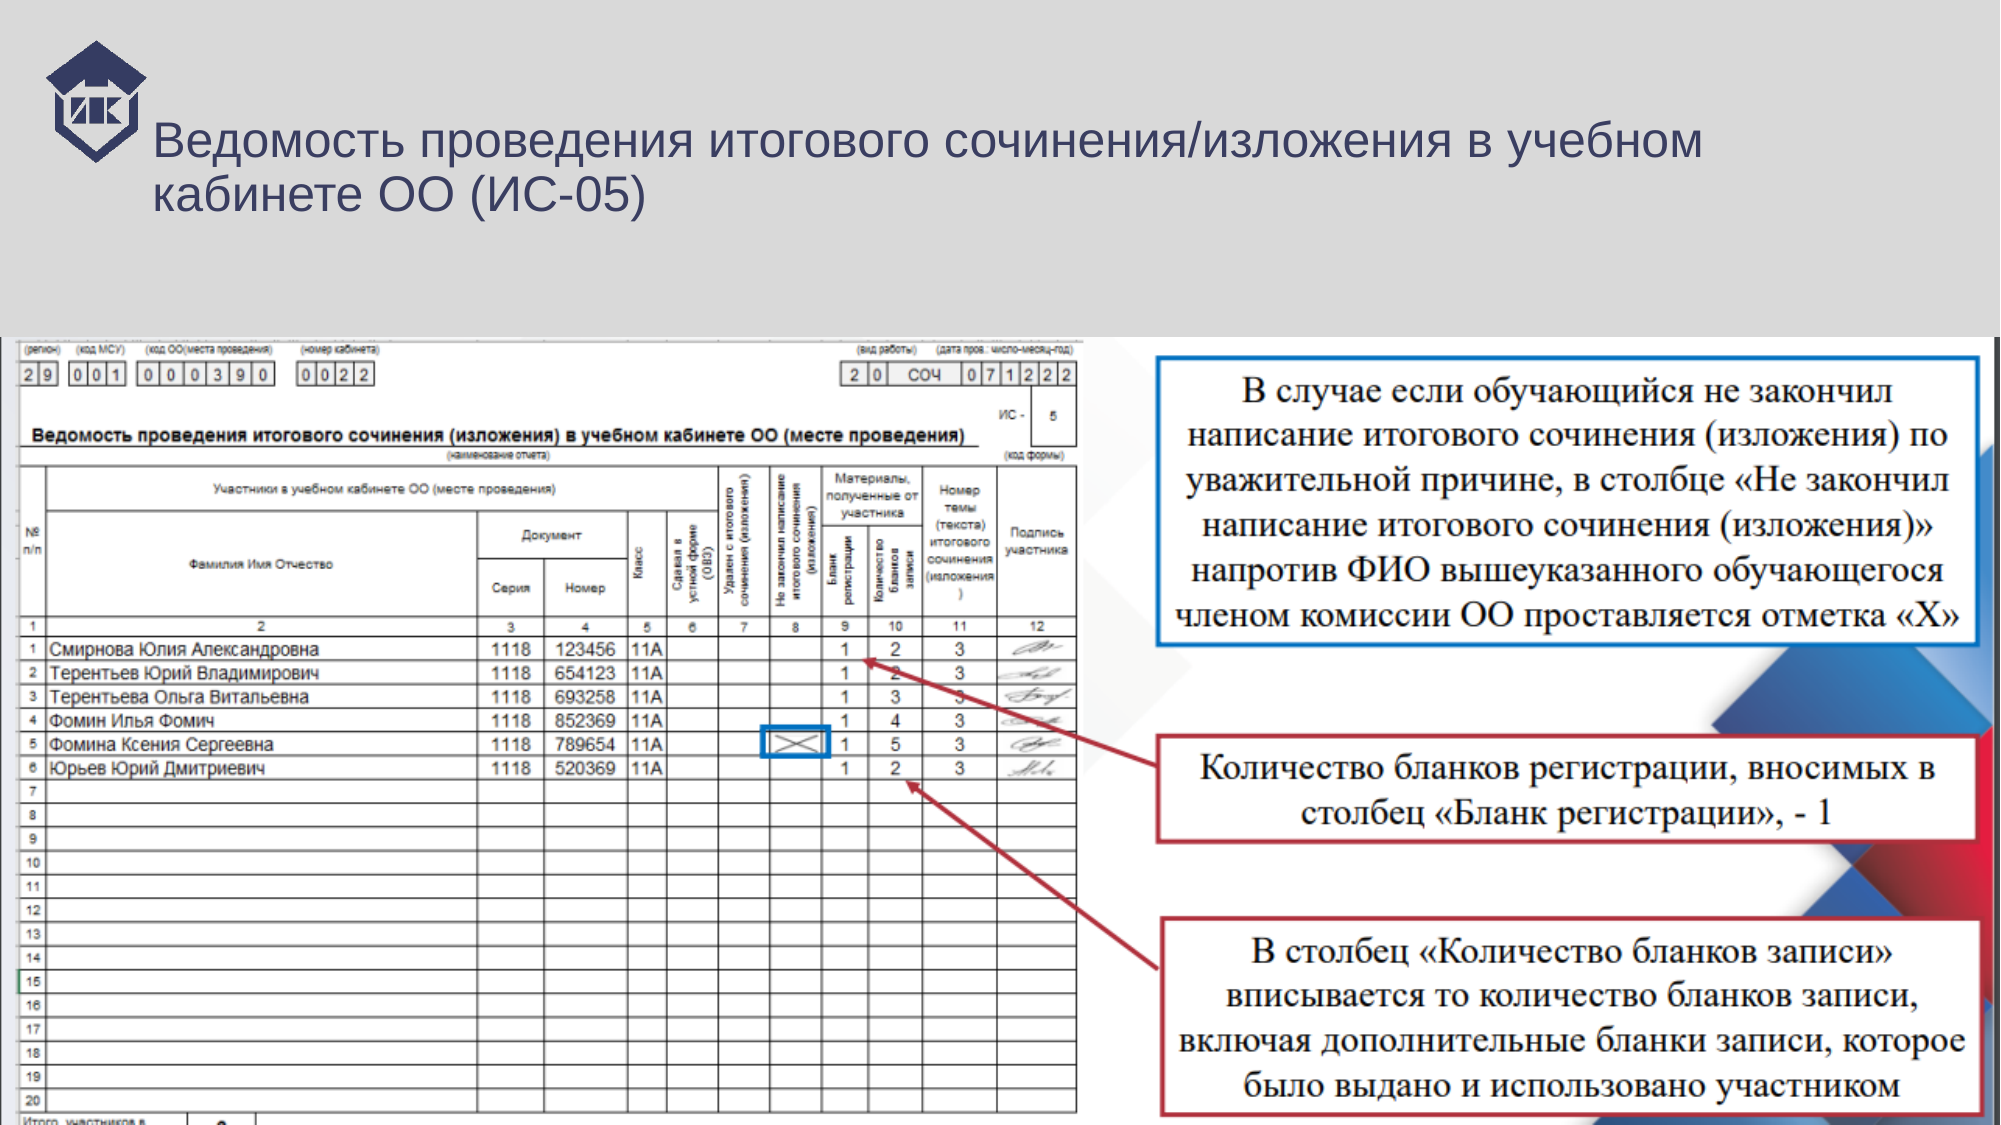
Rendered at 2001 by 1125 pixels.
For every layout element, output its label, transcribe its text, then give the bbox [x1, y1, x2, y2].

picture [19, 0, 173, 211]
text_box [0, 0, 2000, 337]
picture [0, 337, 2000, 1125]
title Ведомость проведения итогового сочинения/изложения в учебном кабинете ОО (ИС-05) [137, 59, 1863, 278]
